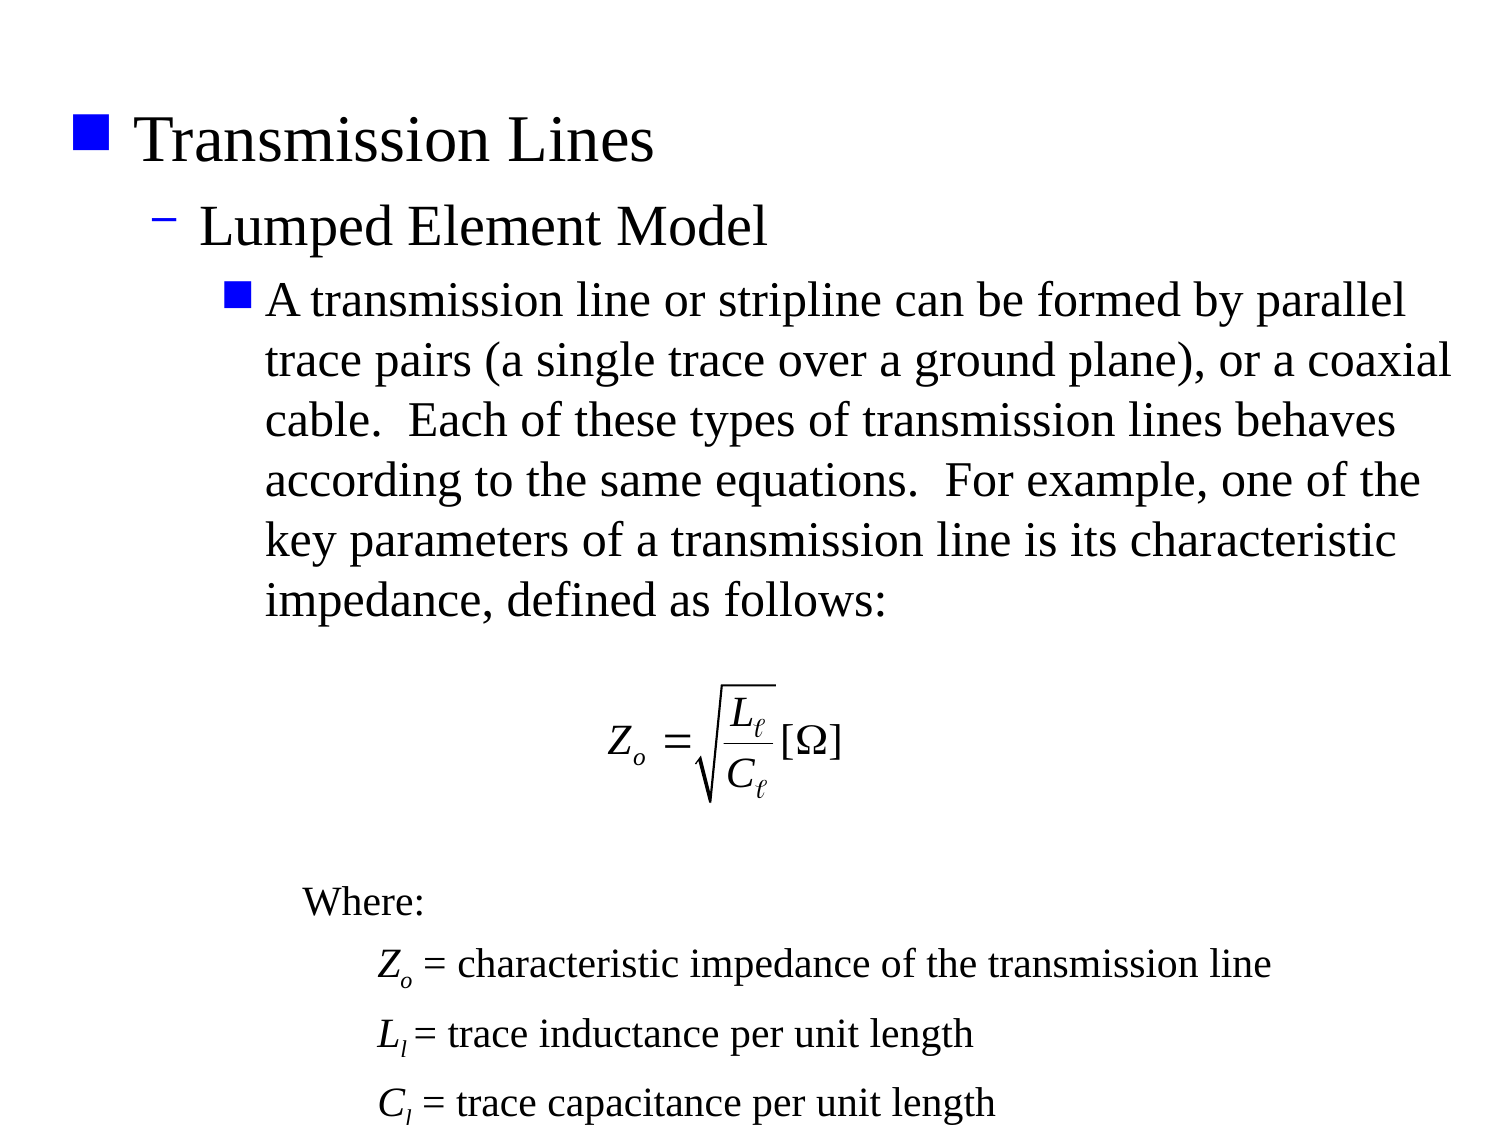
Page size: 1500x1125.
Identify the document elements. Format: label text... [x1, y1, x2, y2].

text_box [599, 674, 849, 812]
list Transmission Lines Lumped Element Model A transmission line or stripline can be formed by parallel trace pairs (a single trace over a ground plane), or a coaxial cable. Each of these types of transmission lines behaves according to the same equations. For example, one of the key parameters of a transmission line is its characteristic impedance, defined as follows: Where: Zo = characteristic impedance of the transmission line Ll = trace inductance per unit length Cl = trace capacitance per unit length [62, 87, 1475, 763]
